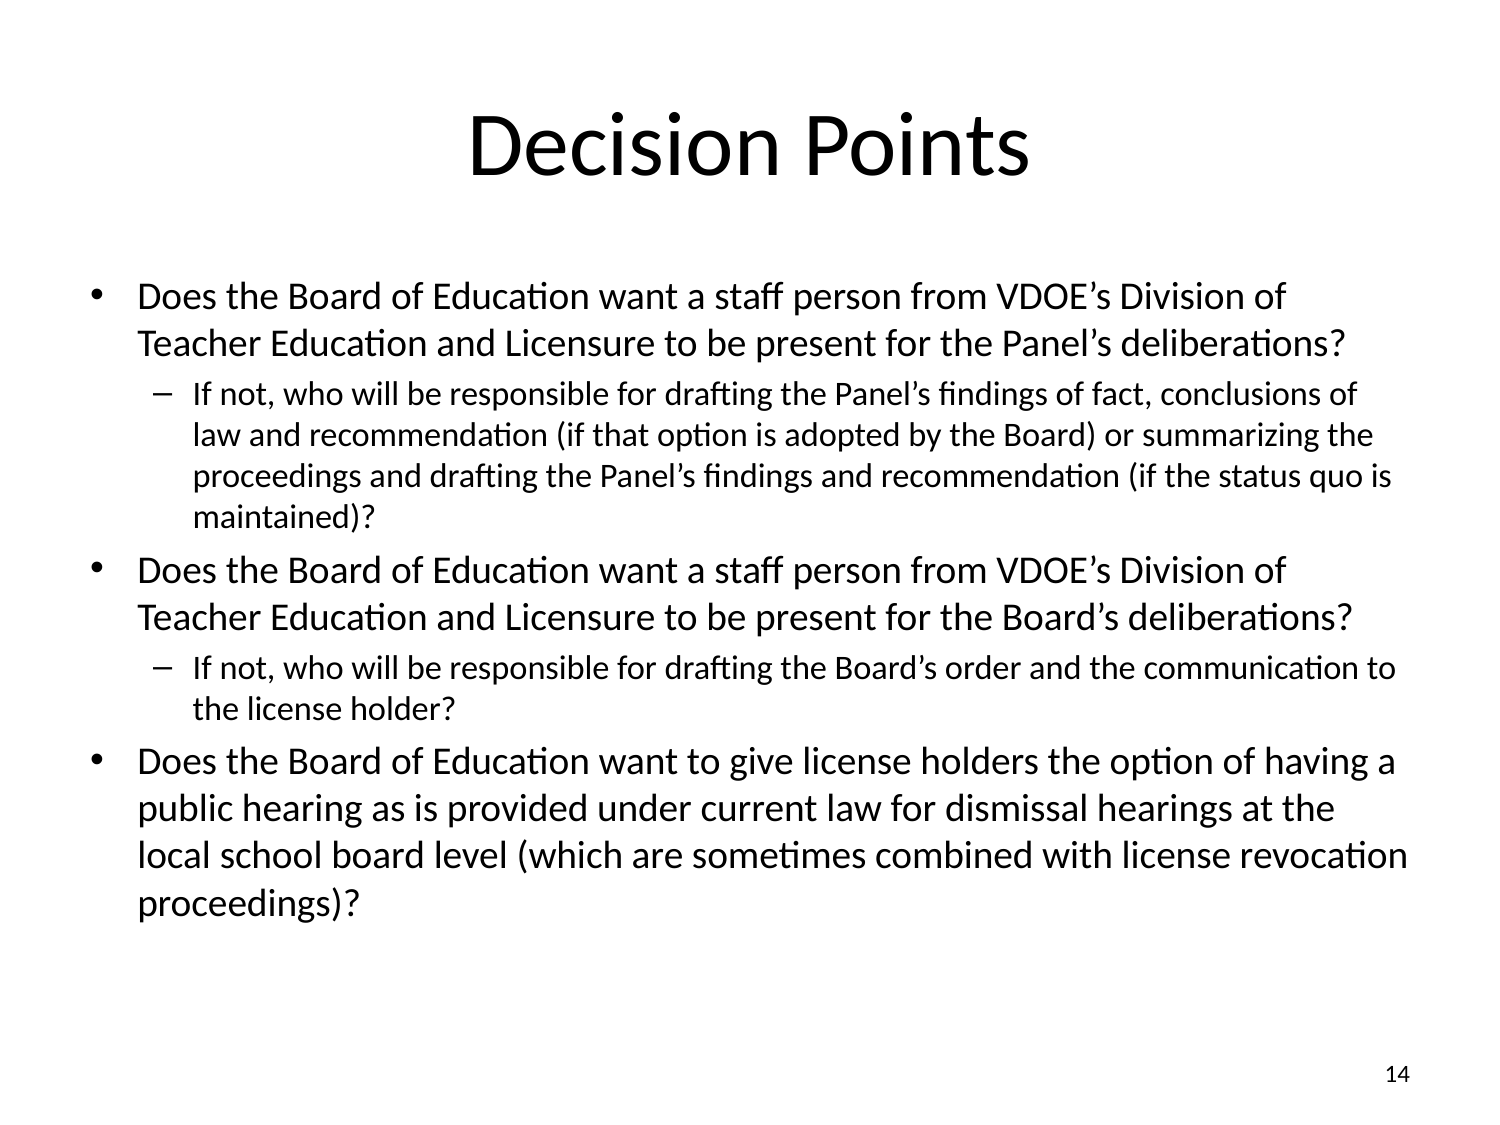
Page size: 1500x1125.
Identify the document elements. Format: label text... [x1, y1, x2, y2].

title Decision Points [75, 45, 1425, 233]
list Does the Board of Education want a staff person from VDOE’s Division of Teacher Education and Licensure to be present for the Panel’s deliberations? If not, who will be responsible for drafting the Panel’s findings of fact, conclusions of law and recommendation (if that option is adopted by the Board) or summarizing the proceedings and drafting the Panel’s findings and recommendation (if the status quo is maintained)? Does the Board of Education want a staff person from VDOE’s Division of Teacher Education and Licensure to be present for the Board’s deliberations? If not, who will be responsible for drafting the Board’s order and the communication to the license holder? Does the Board of Education want to give license holders the option of having a public hearing as is provided under current law for dismissal hearings at the local school board level (which are sometimes combined with license revocation proceedings)? [75, 262, 1425, 1005]
slide_number 14 [1074, 1042, 1425, 1103]
